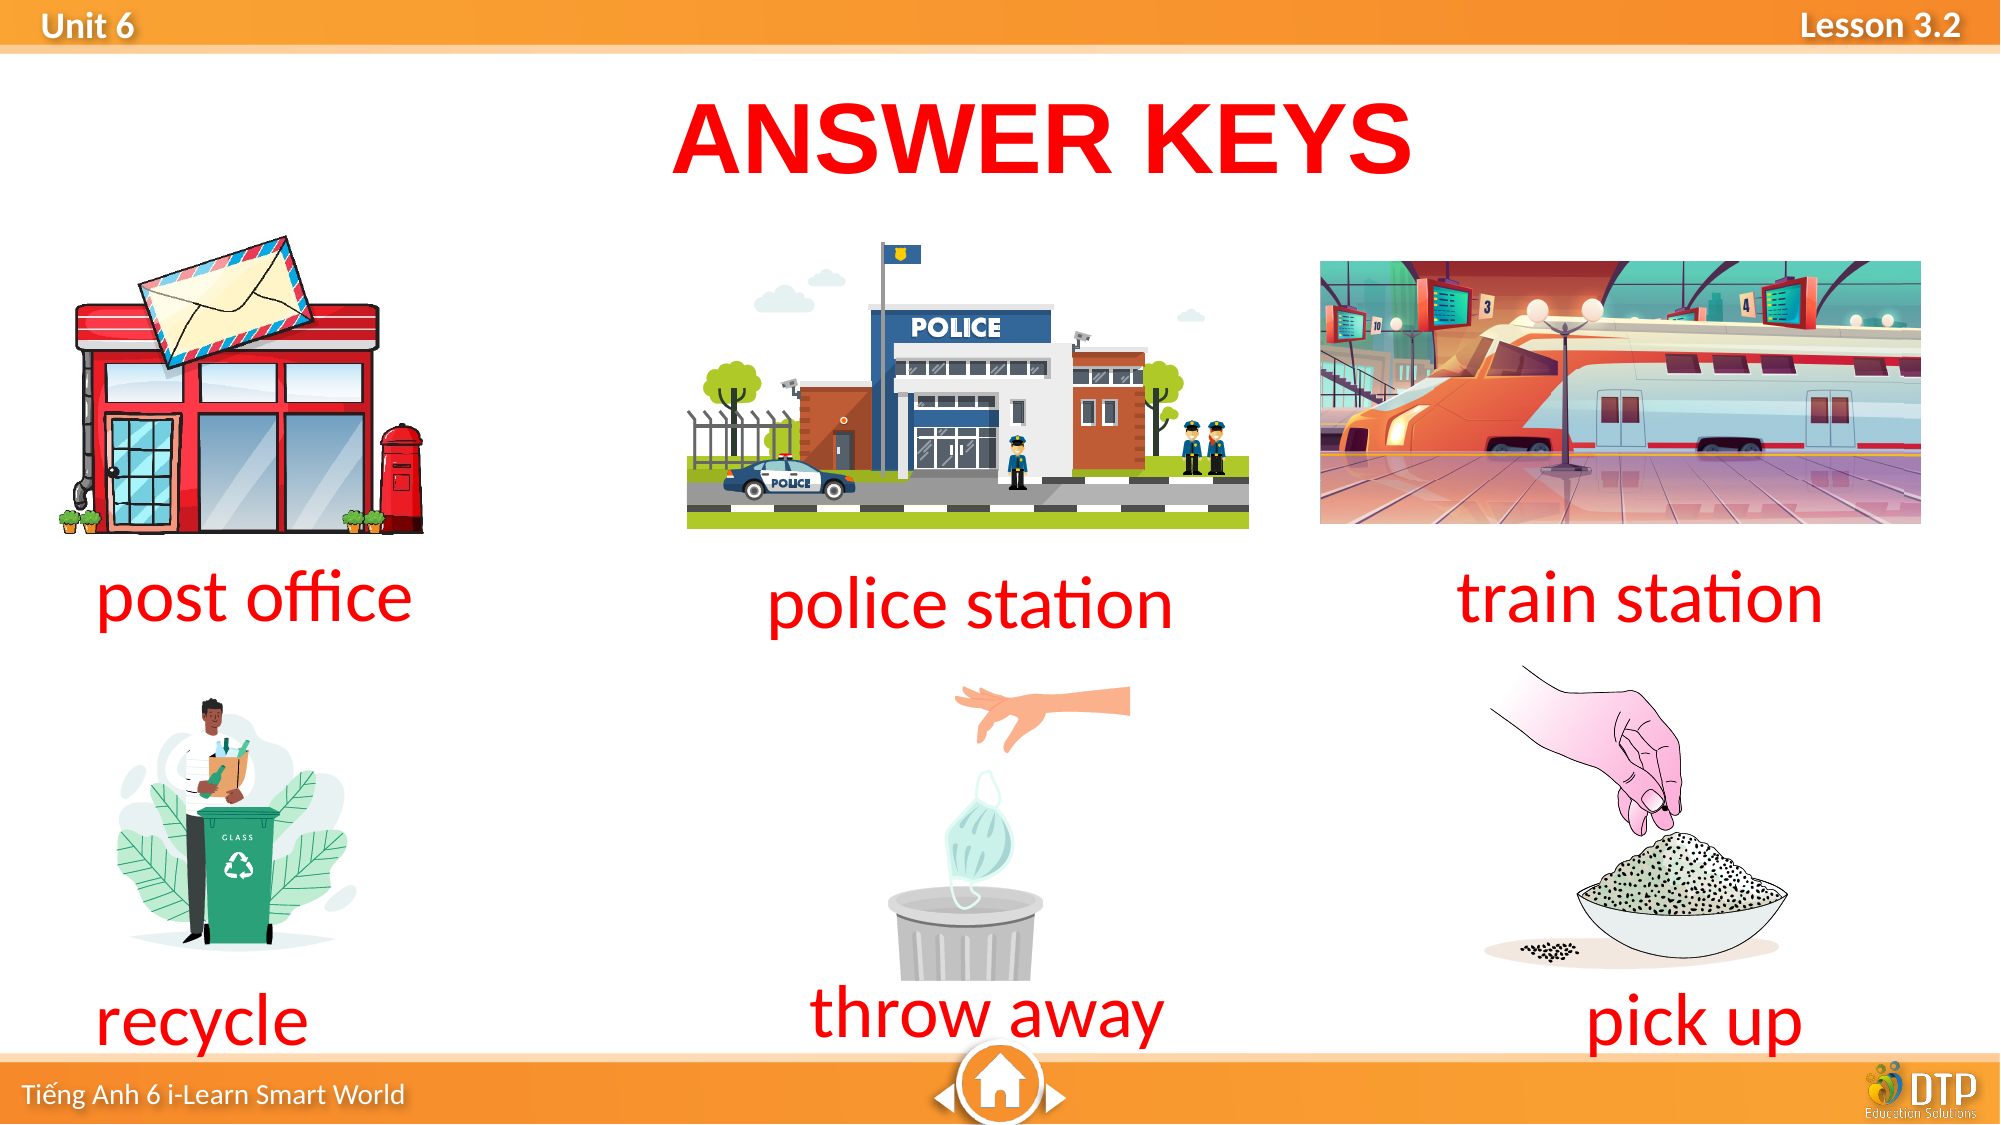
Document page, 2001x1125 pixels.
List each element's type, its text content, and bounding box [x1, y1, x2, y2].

text_box train station [1441, 539, 2000, 645]
picture [0, 0, 2000, 1125]
text_box post office [81, 539, 752, 644]
text_box ANSWER KEYS [81, 66, 2000, 202]
text_box throw away [795, 955, 1466, 1061]
text_box police station [751, 546, 1423, 651]
text_box recycle [81, 963, 752, 1068]
text_box pick up [1571, 963, 2000, 1068]
